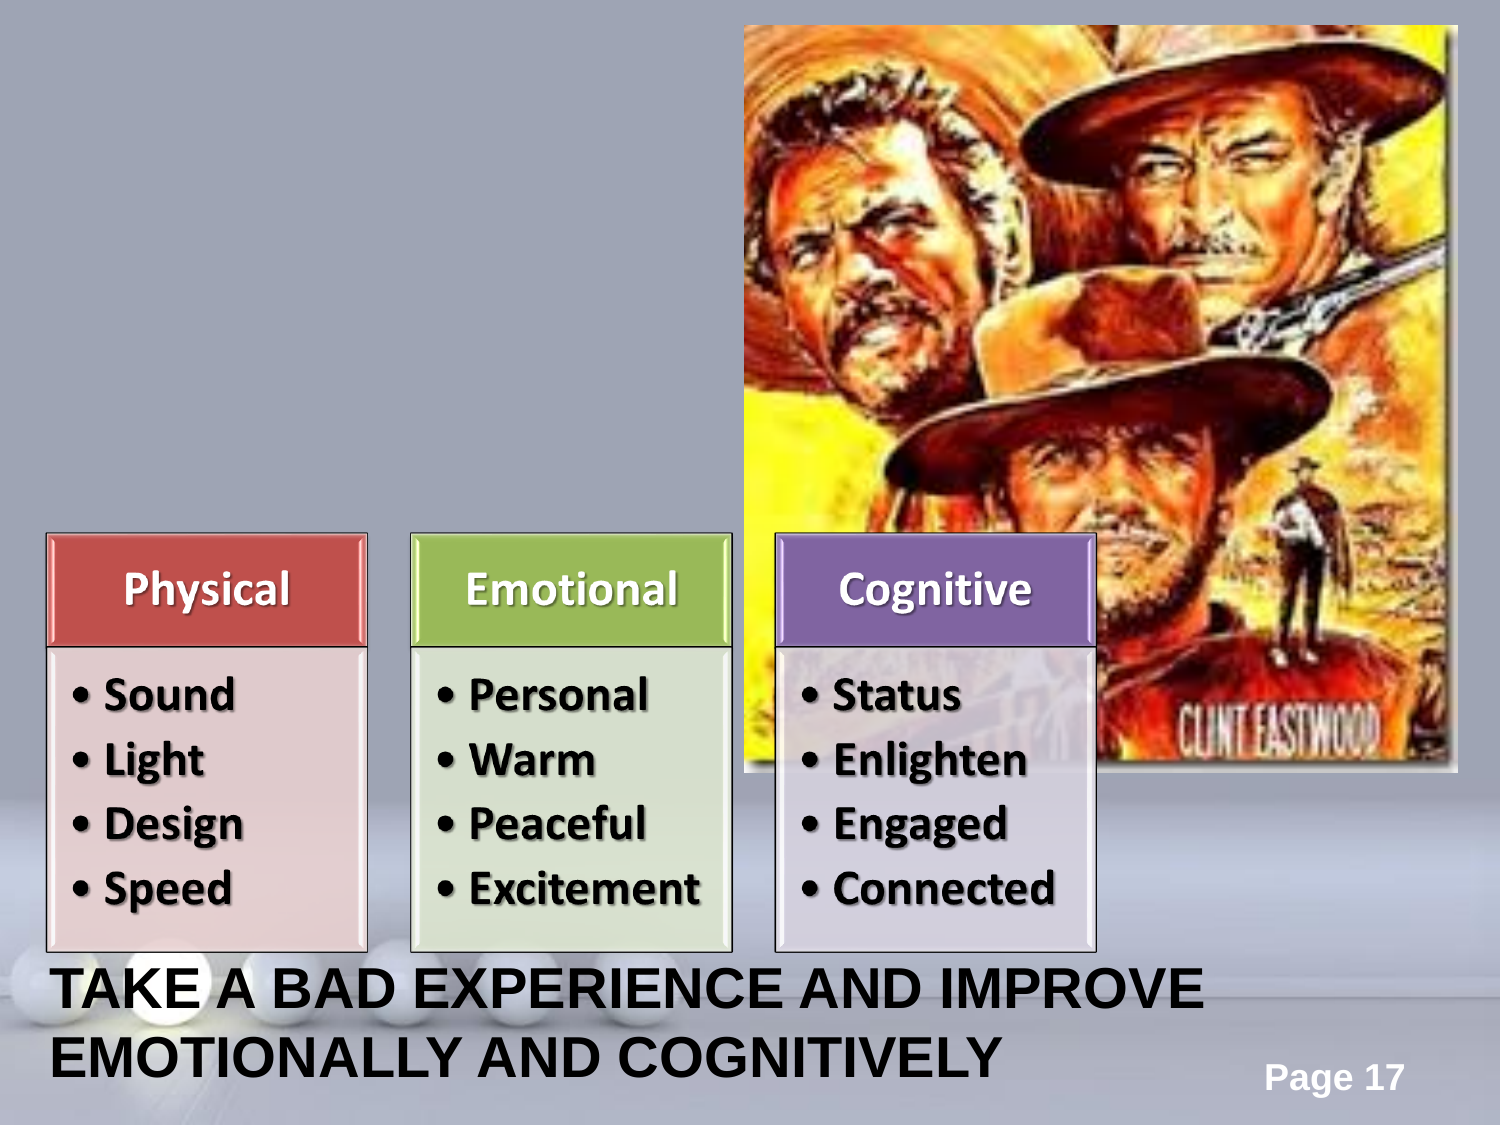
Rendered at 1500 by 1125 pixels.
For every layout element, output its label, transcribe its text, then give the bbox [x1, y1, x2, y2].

picture [0, 0, 1500, 1125]
title Take a BaD EXPERIENCE AND IMPROVE EMOTIONALLY AND COGNITIVELY [34, 943, 1380, 1098]
